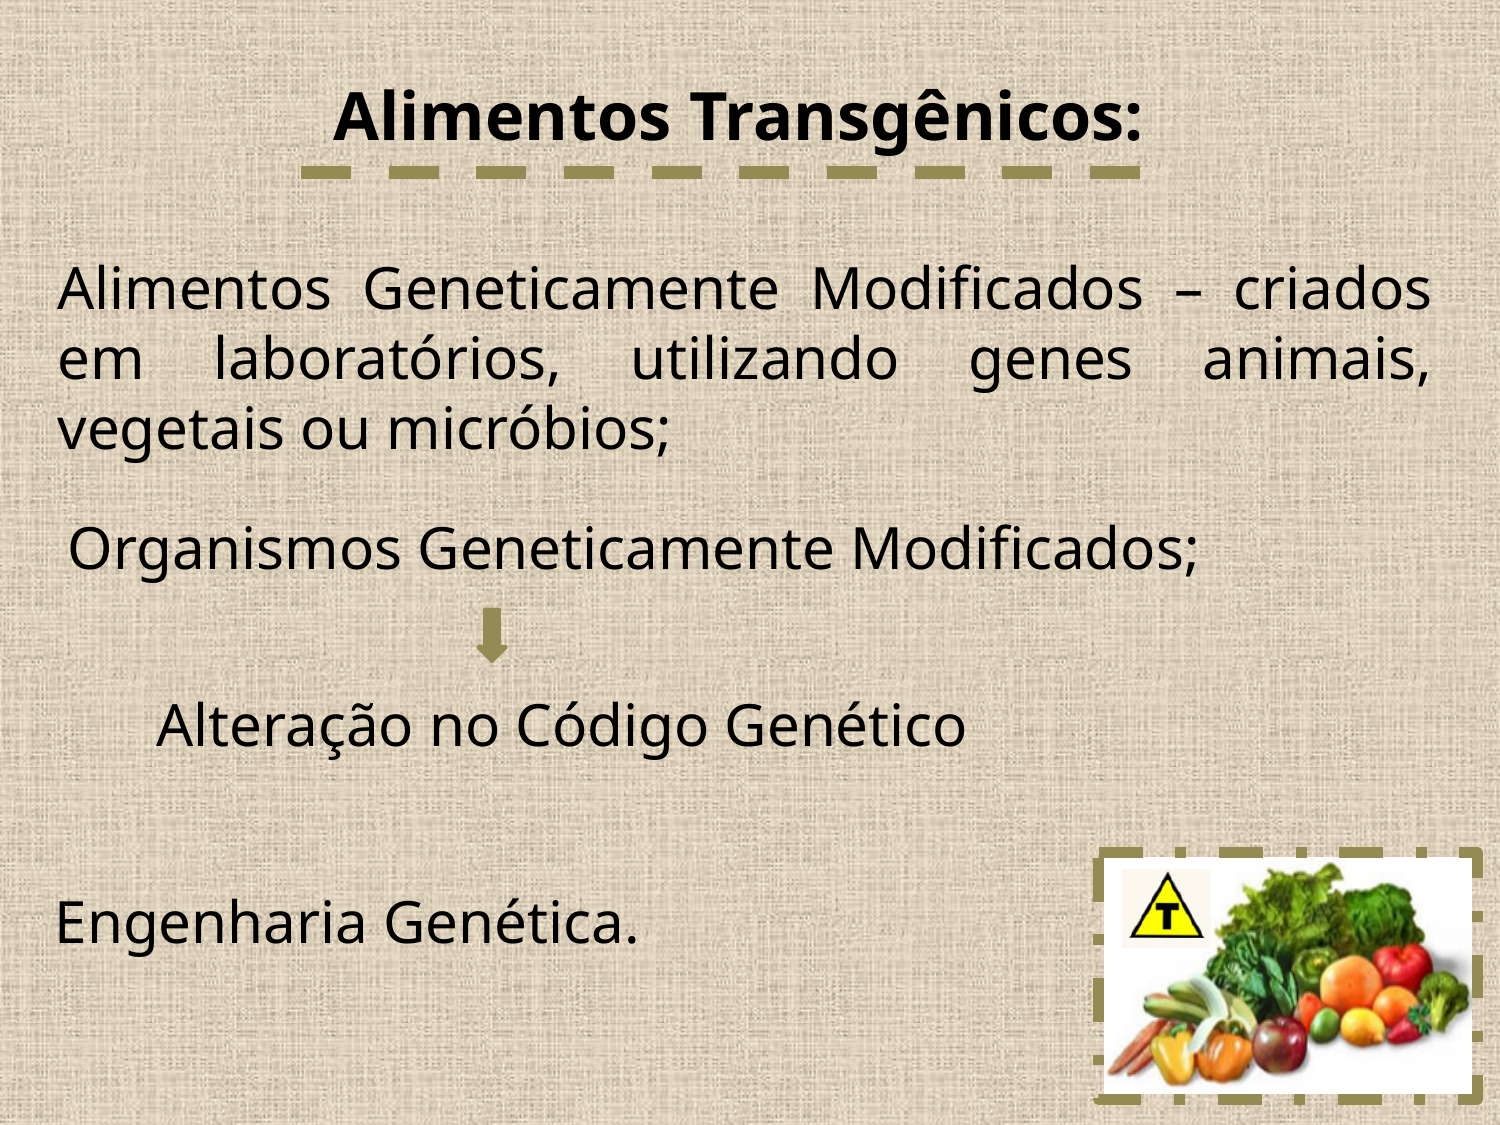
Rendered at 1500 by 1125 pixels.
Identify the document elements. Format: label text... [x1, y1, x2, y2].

text_box Alteração no Código Genético [141, 680, 1046, 766]
text_box Organismos Geneticamente Modificados; [53, 503, 1458, 589]
text_box Alimentos Transgênicos: [54, 66, 1424, 161]
text_box Alimentos Geneticamente Modificados – criados em laboratórios, utilizando genes animais, vegetais ou micróbios; [42, 243, 1447, 469]
text_box [476, 607, 508, 663]
picture [0, 0, 1500, 1125]
text_box Engenharia Genética. [39, 878, 1099, 963]
